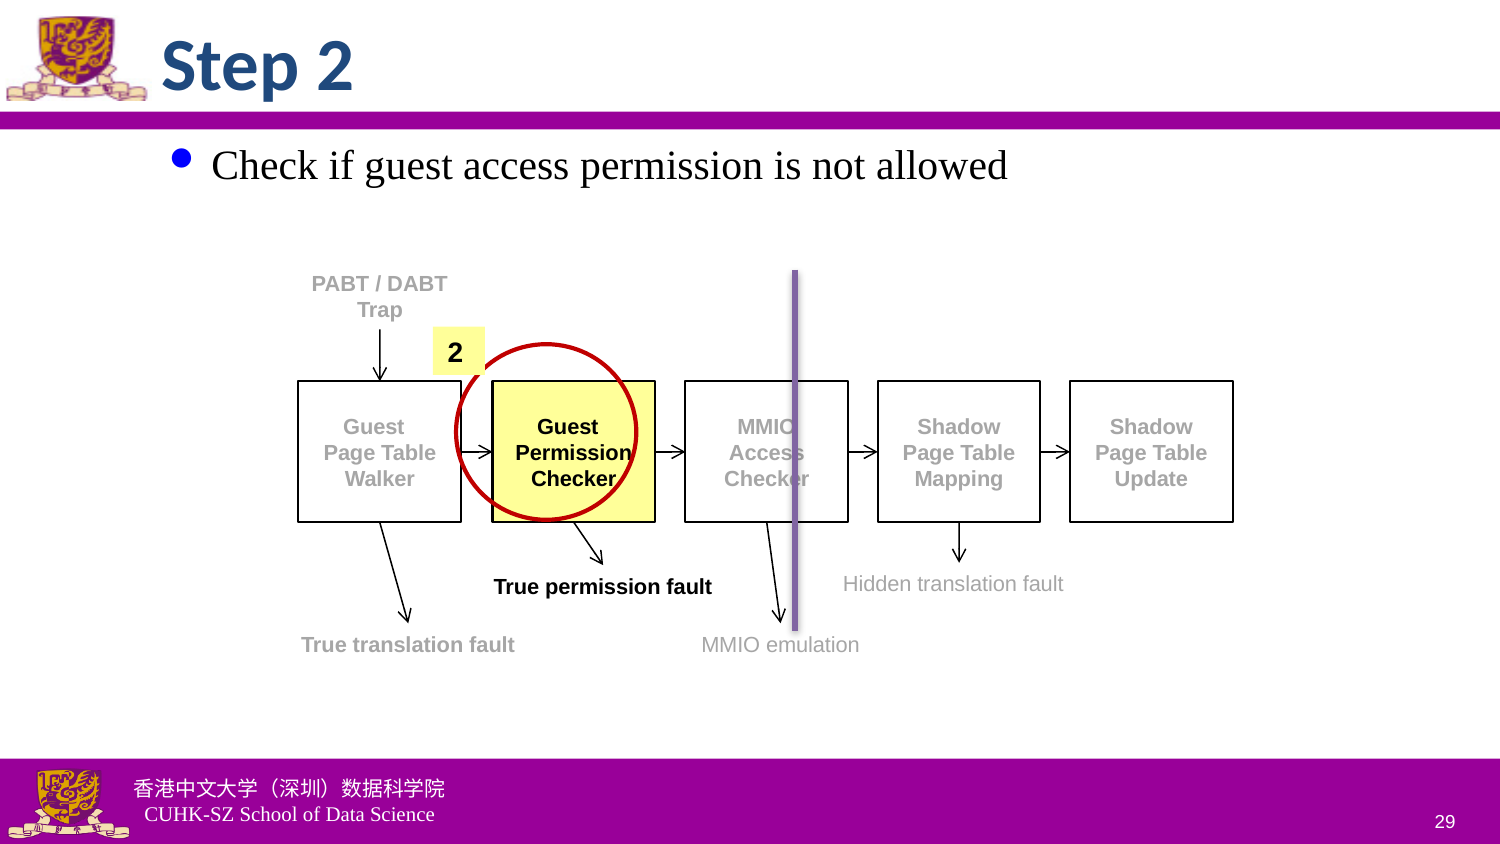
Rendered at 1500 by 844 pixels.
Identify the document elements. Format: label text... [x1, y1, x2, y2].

picture [7, 768, 130, 839]
slide_number 29 [1120, 802, 1471, 844]
title Step 2 [145, 17, 1424, 104]
list Check if guest access permission is not allowed [153, 129, 1321, 216]
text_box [266, 261, 1233, 673]
picture [5, 15, 152, 101]
